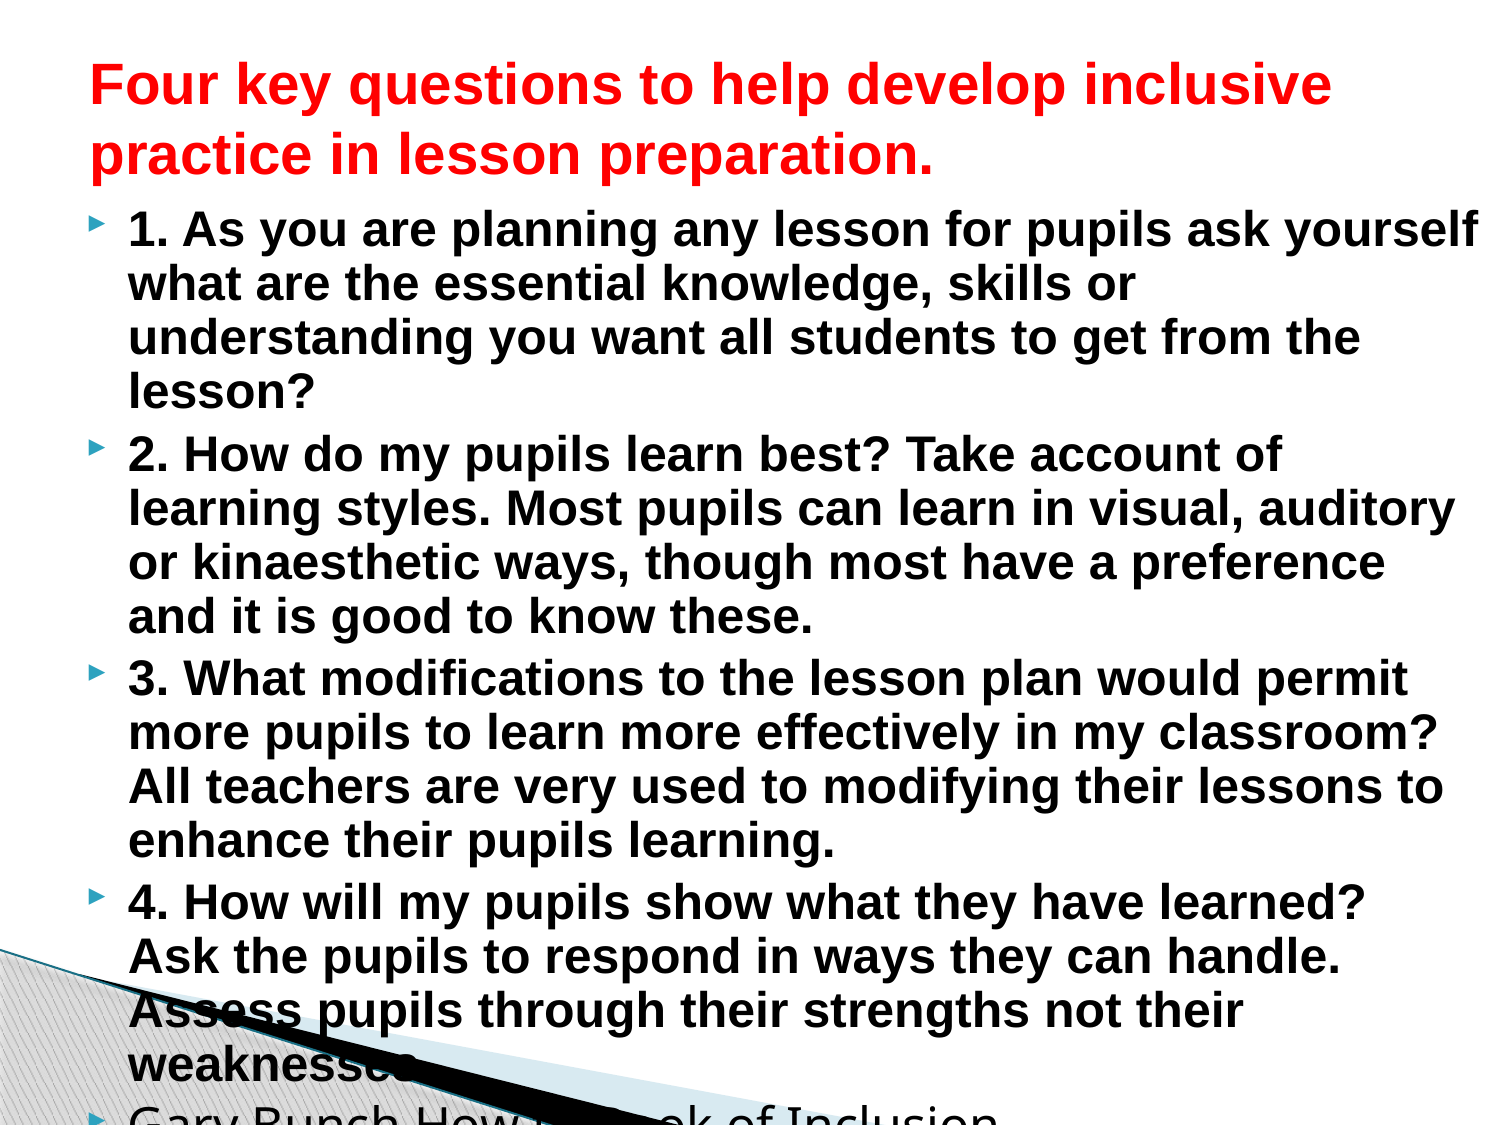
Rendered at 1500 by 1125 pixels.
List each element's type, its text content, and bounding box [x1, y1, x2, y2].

list 1. As you are planning any lesson for pupils ask yourself what are the essential knowledge, skills or understanding you want all students to get from the lesson? 2. How do my pupils learn best? Take account of learning styles. Most pupils can learn in visual, auditory or kinaesthetic ways, though most have a preference and it is good to know these. 3. What modifications to the lesson plan would permit more pupils to learn more effectively in my classroom? All teachers are very used to modifying their lessons to enhance their pupils learning. 4. How will my pupils show what they have learned? Ask the pupils to respond in ways they can handle. Assess pupils through their strengths not their weaknesses. Gary Bunch How to Book of Inclusion [53, 196, 1500, 1125]
title Four key questions to help develop inclusive practice in lesson preparation. [75, 0, 1425, 233]
